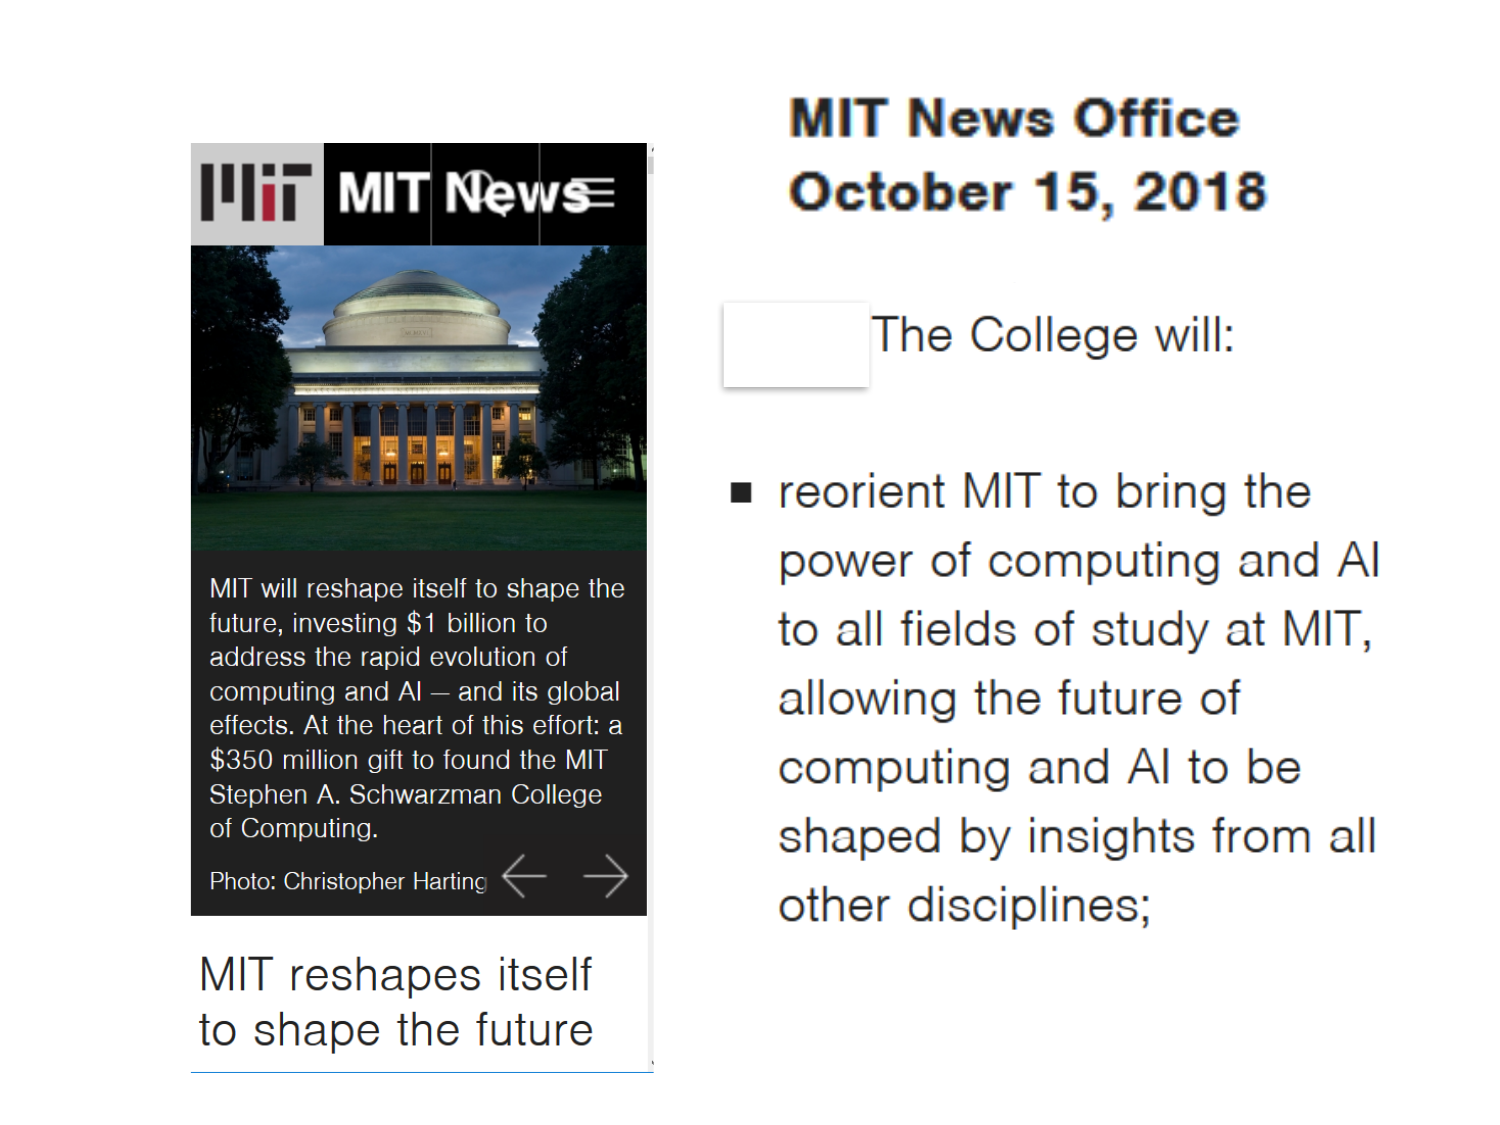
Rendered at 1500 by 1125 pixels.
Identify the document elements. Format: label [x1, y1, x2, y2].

picture [723, 21, 1435, 972]
picture [190, 143, 654, 1073]
